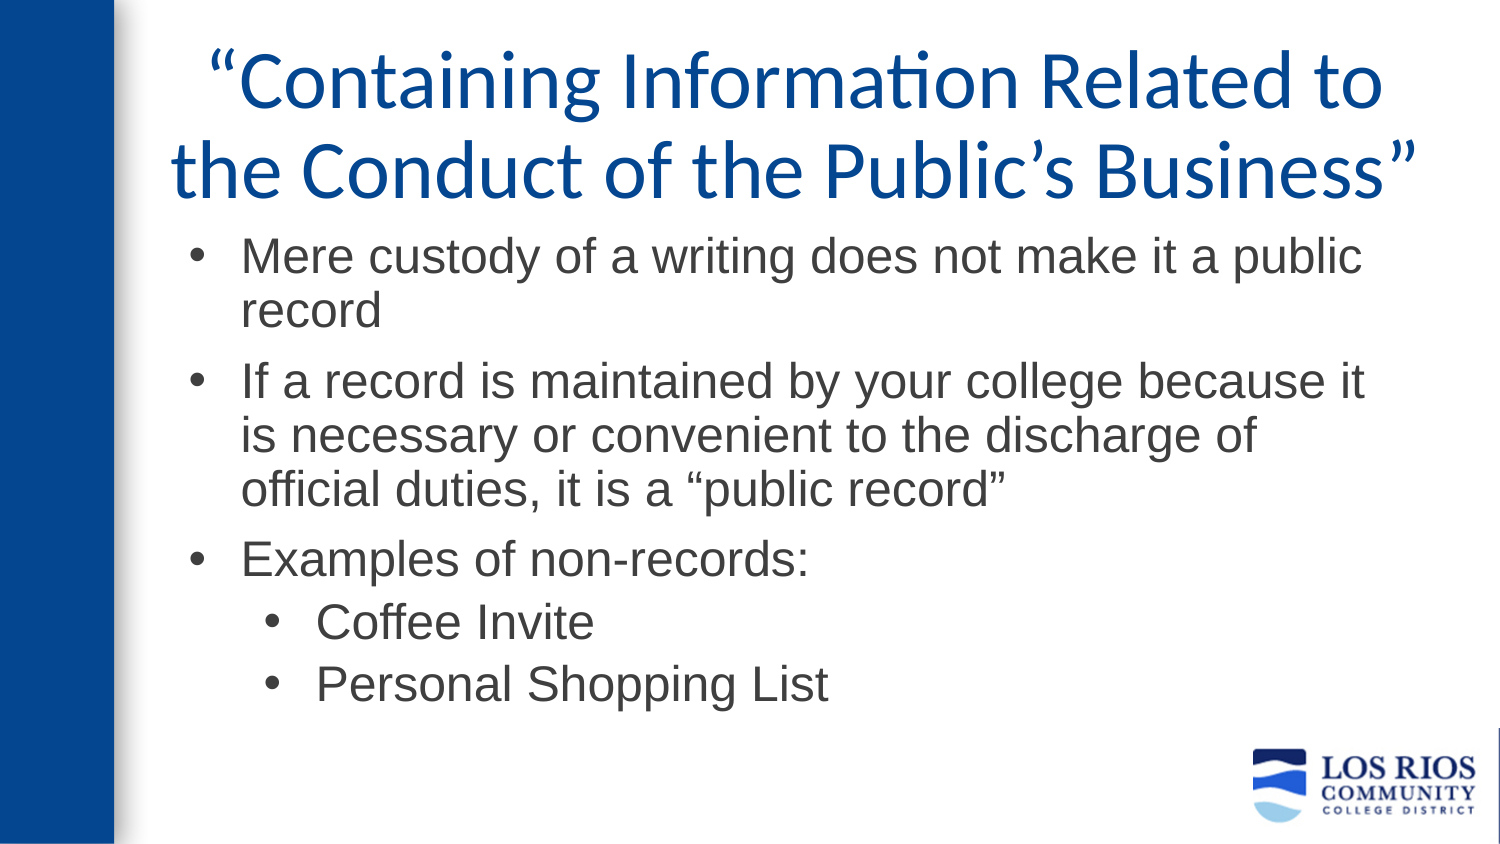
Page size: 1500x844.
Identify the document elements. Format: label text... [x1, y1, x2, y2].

list Mere custody of a writing does not make it a public record If a record is maintained by your college because it is necessary or convenient to the discharge of official duties, it is a “public record” Examples of non-records: Coffee Invite Personal Shopping List [150, 223, 1389, 791]
picture [1253, 728, 1500, 844]
title “Containing Information Related to the Conduct of the Public’s Business” [129, 44, 1461, 208]
